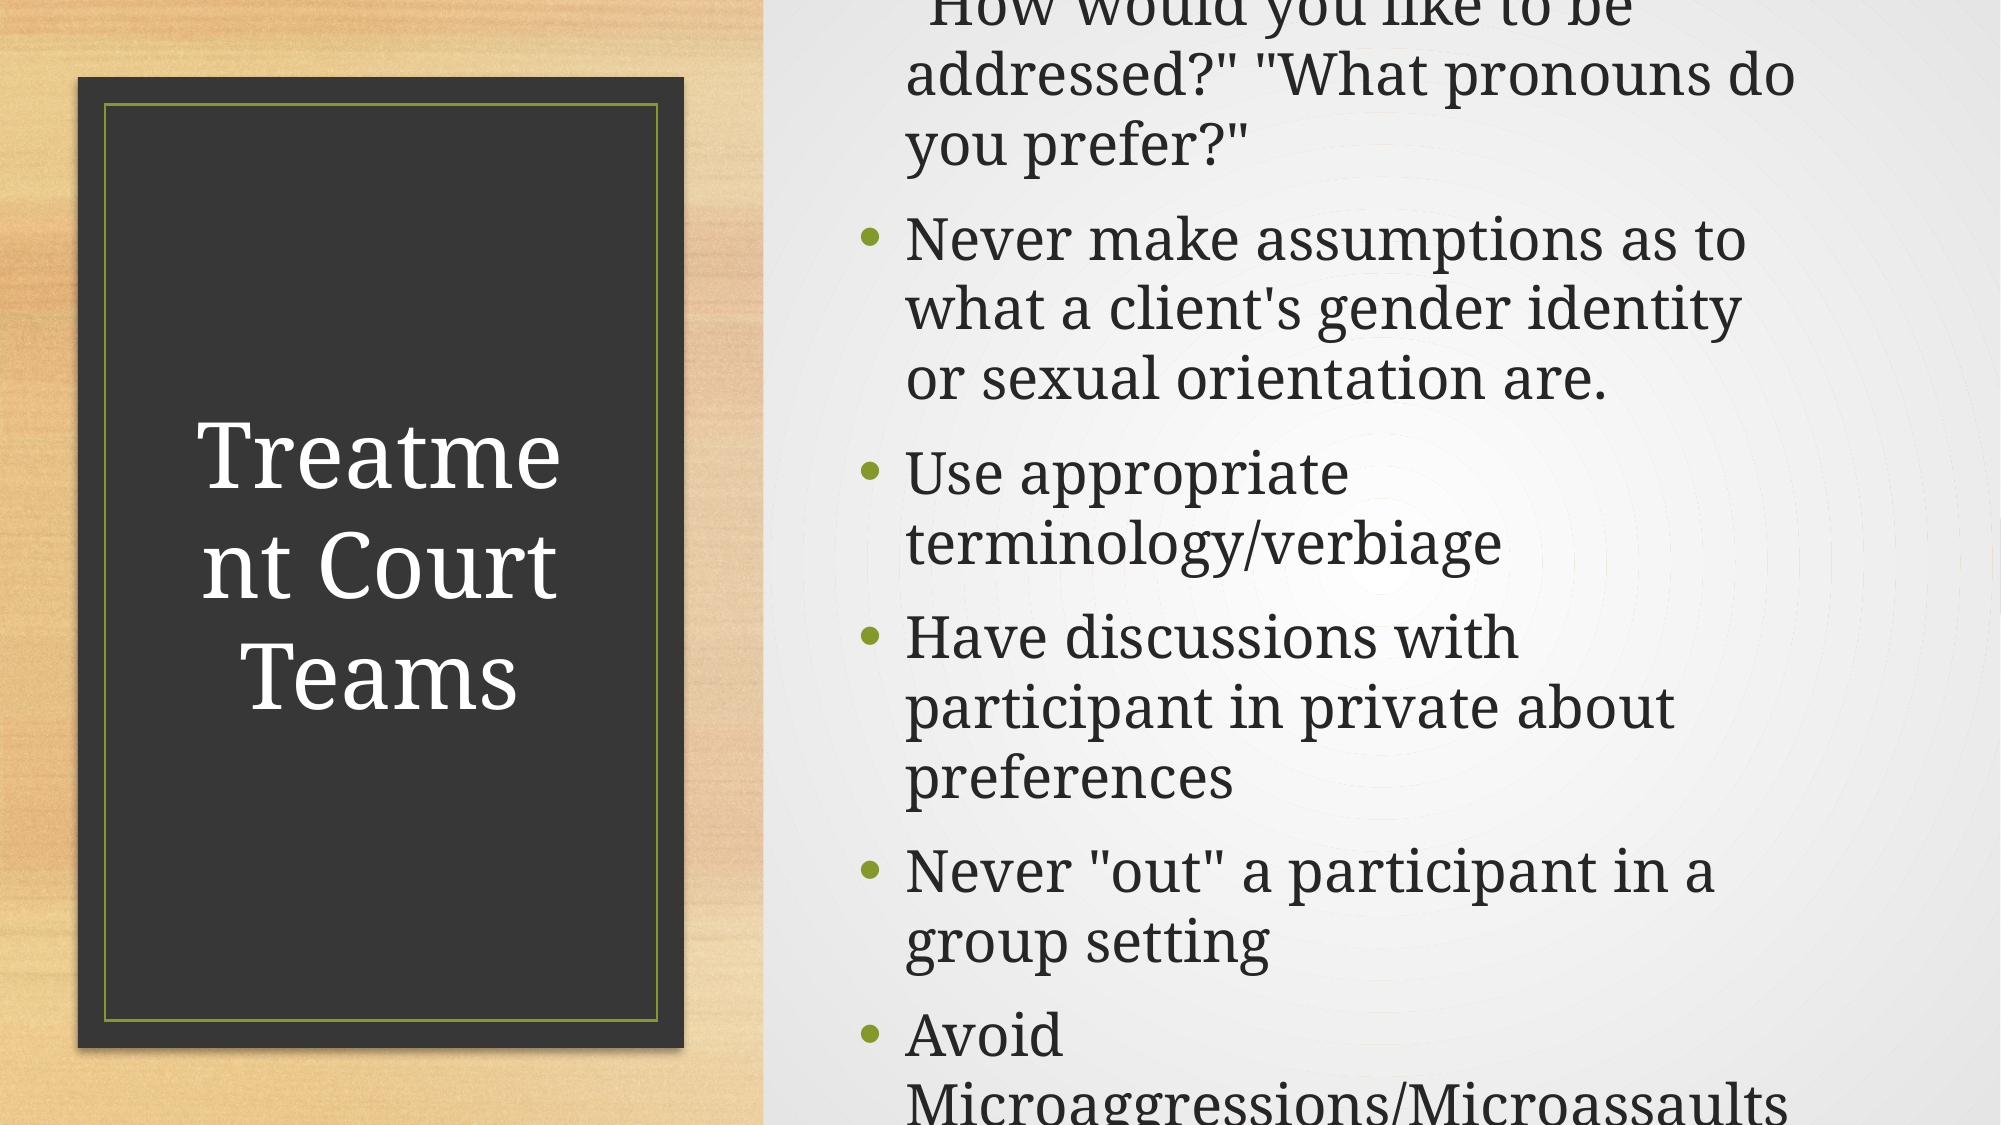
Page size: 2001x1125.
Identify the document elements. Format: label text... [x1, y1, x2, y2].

text_box [77, 76, 685, 1049]
list Use gender affirming language- "How would you like to be addressed?" "What pronouns do you prefer?" Never make assumptions as to what a client's gender identity or sexual orientation are. Use appropriate terminology/verbiage Have discussions with participant in private about preferences Never "out" a participant in a group setting Avoid Microaggressions/Microassaults [843, 157, 1820, 1044]
text_box [104, 103, 658, 1021]
title Treatment Court Teams [156, 156, 605, 968]
text_box [762, 0, 2000, 1125]
text_box [0, 0, 762, 1125]
